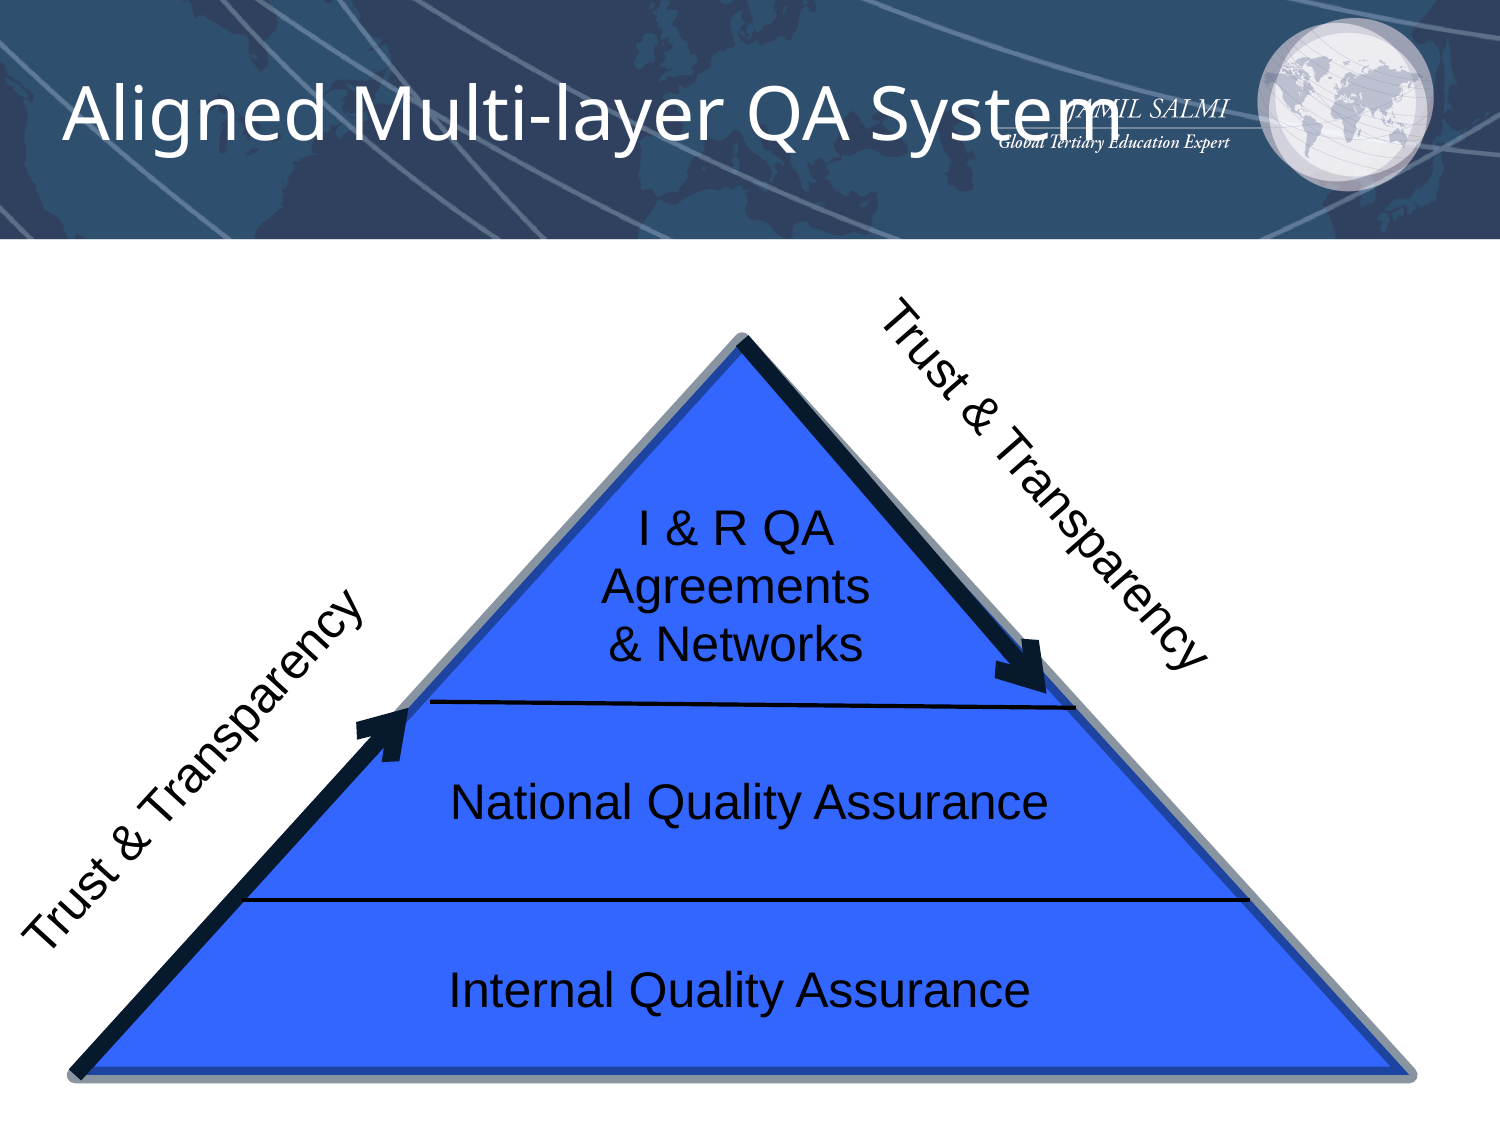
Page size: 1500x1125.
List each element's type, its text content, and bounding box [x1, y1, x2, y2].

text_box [74, 340, 1410, 1076]
text_box Trust & Transparency [852, 276, 953, 337]
picture [0, 0, 1500, 1125]
text_box Trust & Transparency [1, 866, 67, 981]
title Aligned Multi-layer QA System [0, 0, 1250, 163]
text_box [429, 701, 1077, 709]
